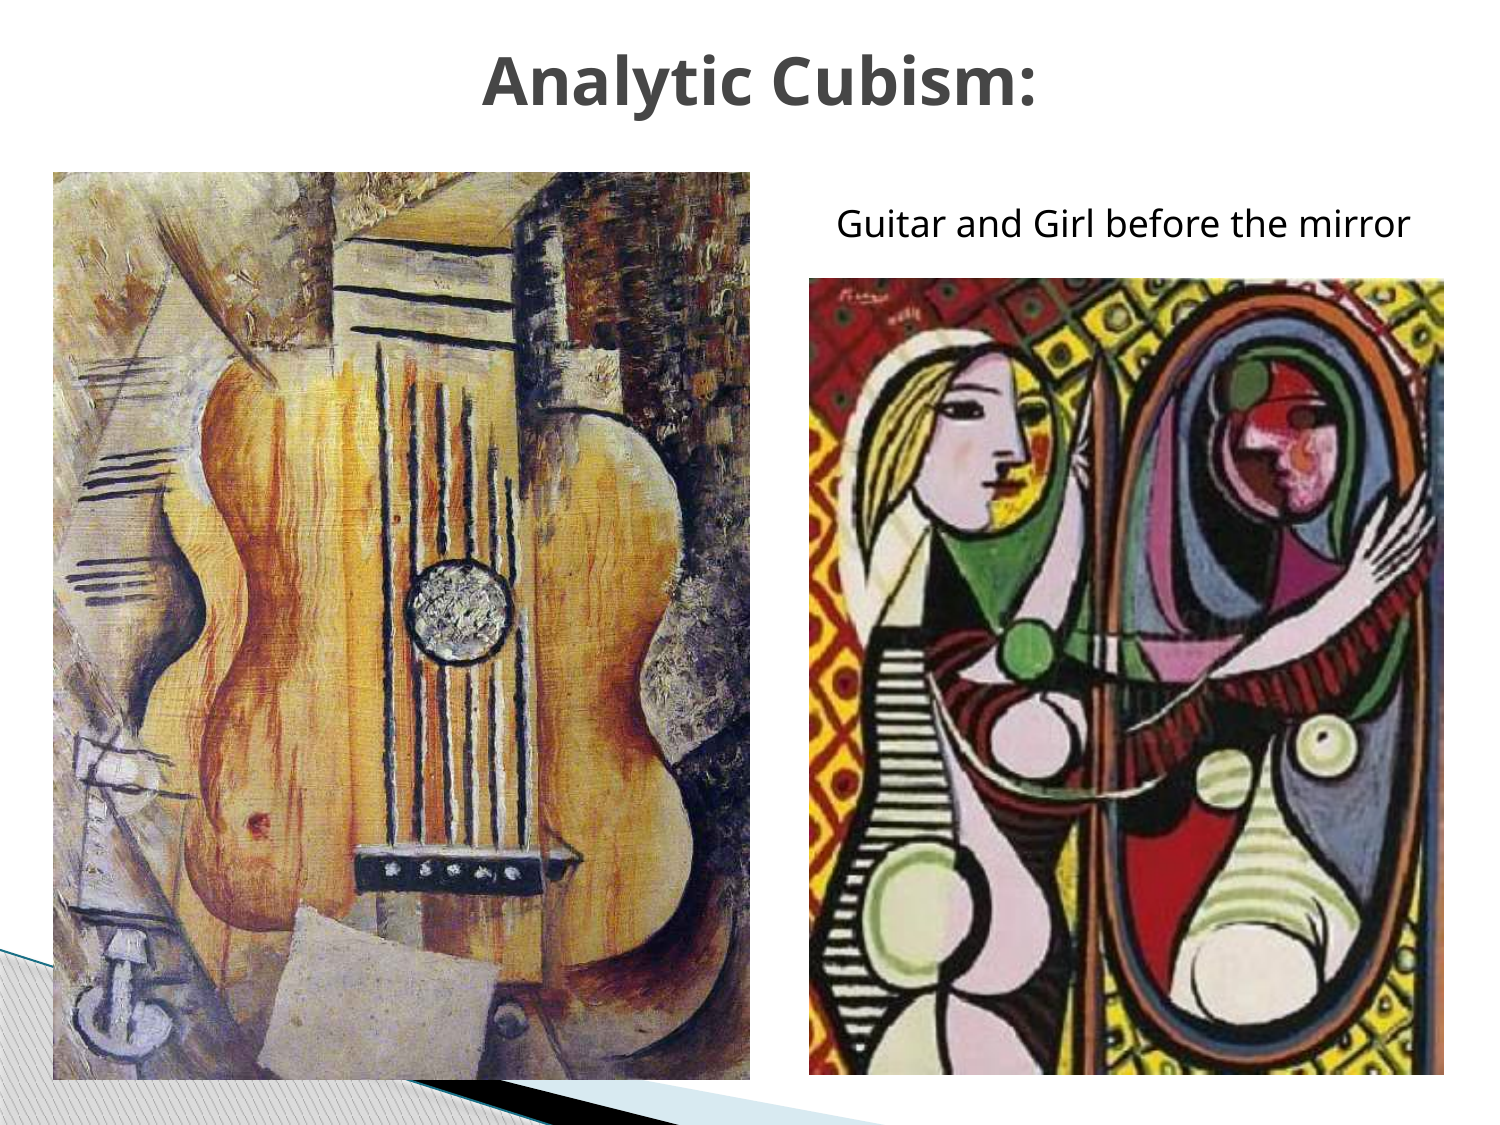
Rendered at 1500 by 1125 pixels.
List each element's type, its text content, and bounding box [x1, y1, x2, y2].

text_box Guitar and Girl before the mirror [821, 192, 1427, 253]
picture [808, 278, 1445, 1076]
picture [52, 172, 751, 1080]
title Analytic Cubism: [85, 0, 1436, 173]
